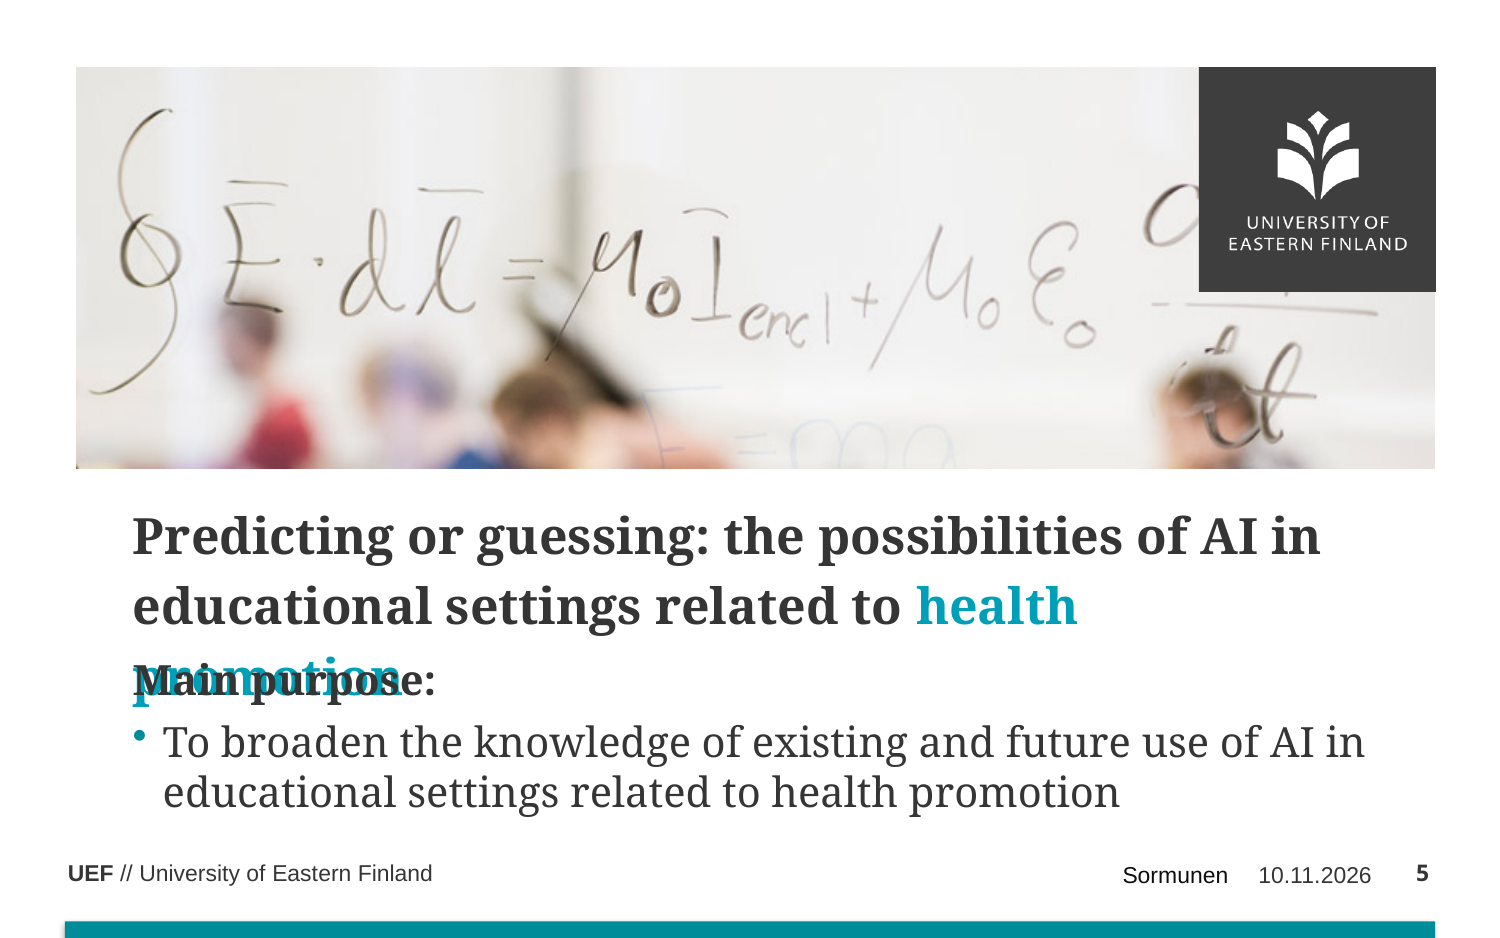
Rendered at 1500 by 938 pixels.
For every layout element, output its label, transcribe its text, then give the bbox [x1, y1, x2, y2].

slide_number 5 [1369, 855, 1430, 890]
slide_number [1229, 857, 1373, 892]
title Predicting or guessing: the possibilities of AI in educational settings related to health promotion [117, 485, 1371, 605]
text_box Main purpose: To broaden the knowledge of existing and future use of AI in educational settings related to health promotion [117, 645, 1463, 824]
footer Sormunen [500, 857, 1229, 892]
picture [76, 66, 1437, 469]
